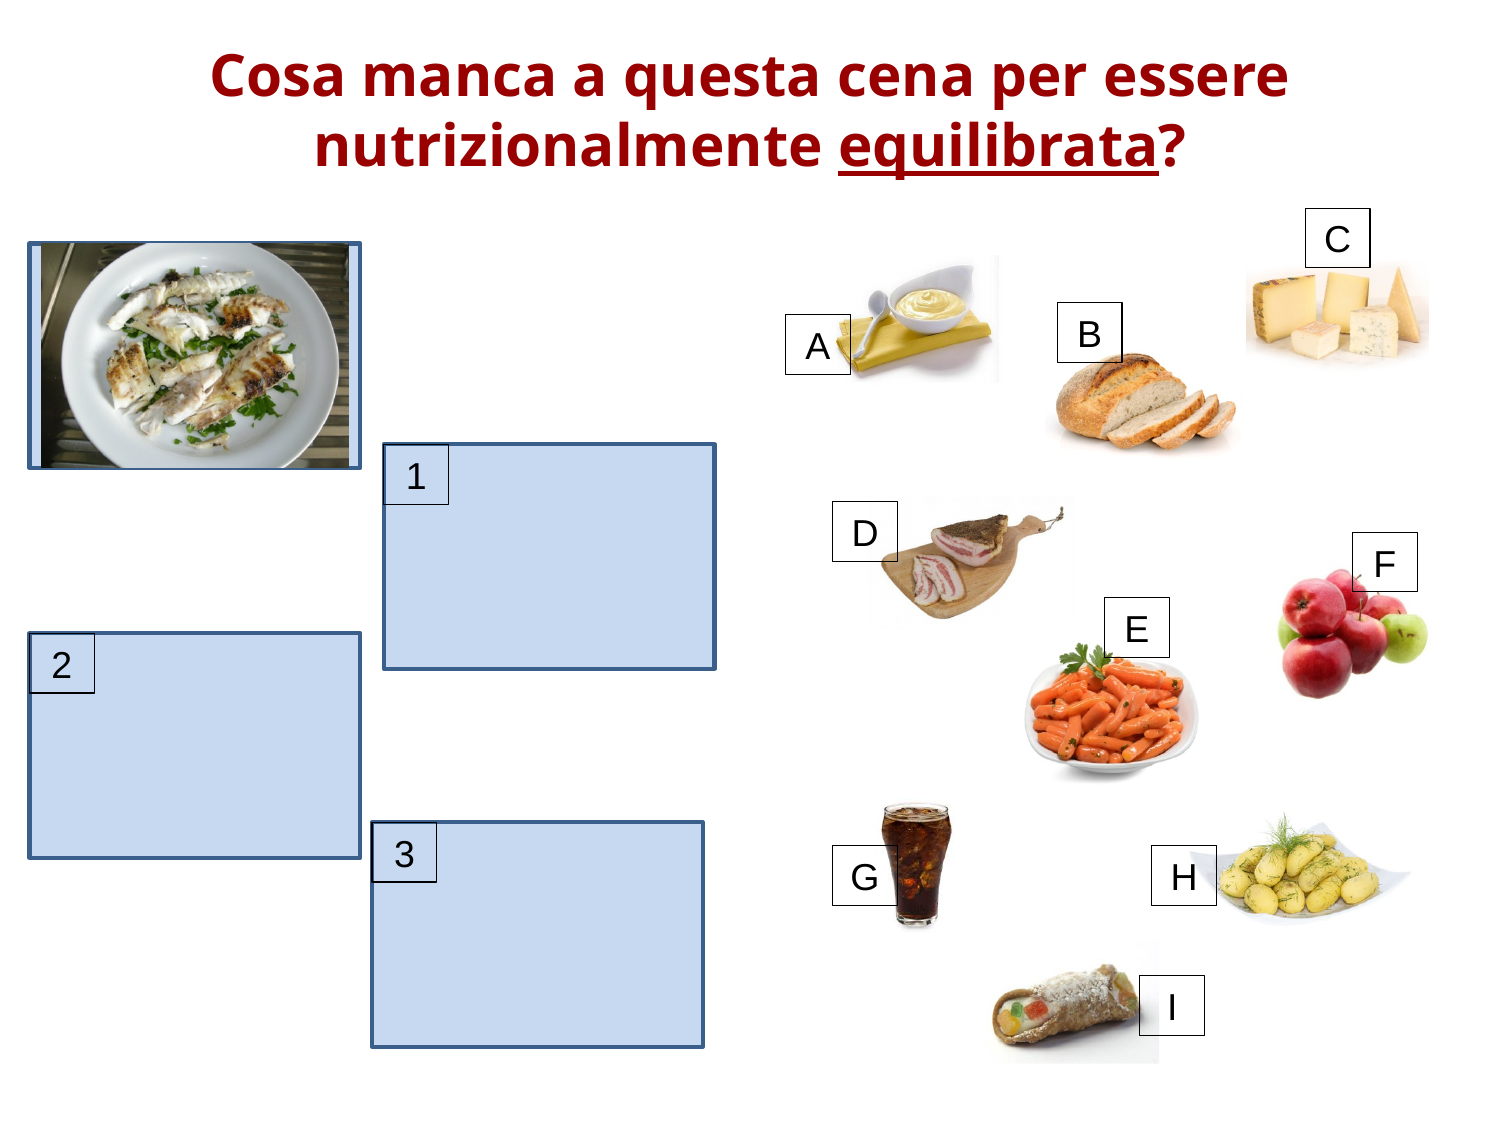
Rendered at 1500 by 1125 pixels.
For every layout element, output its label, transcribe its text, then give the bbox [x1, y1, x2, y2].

text_box 3 [371, 822, 437, 882]
text_box 1 [383, 444, 449, 505]
text_box 2 [29, 633, 95, 694]
text_box F [1352, 532, 1418, 560]
text_box B [1057, 302, 1122, 336]
picture [1245, 562, 1431, 701]
text_box [346, 241, 362, 470]
picture [41, 243, 349, 469]
picture [1186, 810, 1416, 931]
picture [867, 495, 1226, 792]
picture [820, 798, 1003, 933]
text_box [370, 820, 705, 1049]
picture [808, 255, 1005, 386]
text_box Cosa manca a questa cena per essere nutrizionalmente equilibrata? [0, 30, 1500, 186]
text_box [382, 442, 717, 671]
text_box [27, 631, 362, 860]
text_box I [1164, 975, 1205, 1036]
text_box E [1104, 597, 1170, 619]
picture [973, 940, 1160, 1066]
text_box C [1305, 208, 1371, 218]
text_box [27, 241, 41, 470]
text_box D [832, 501, 862, 562]
text_box A [785, 314, 803, 375]
picture [1045, 219, 1429, 471]
text_box H [1151, 845, 1181, 906]
